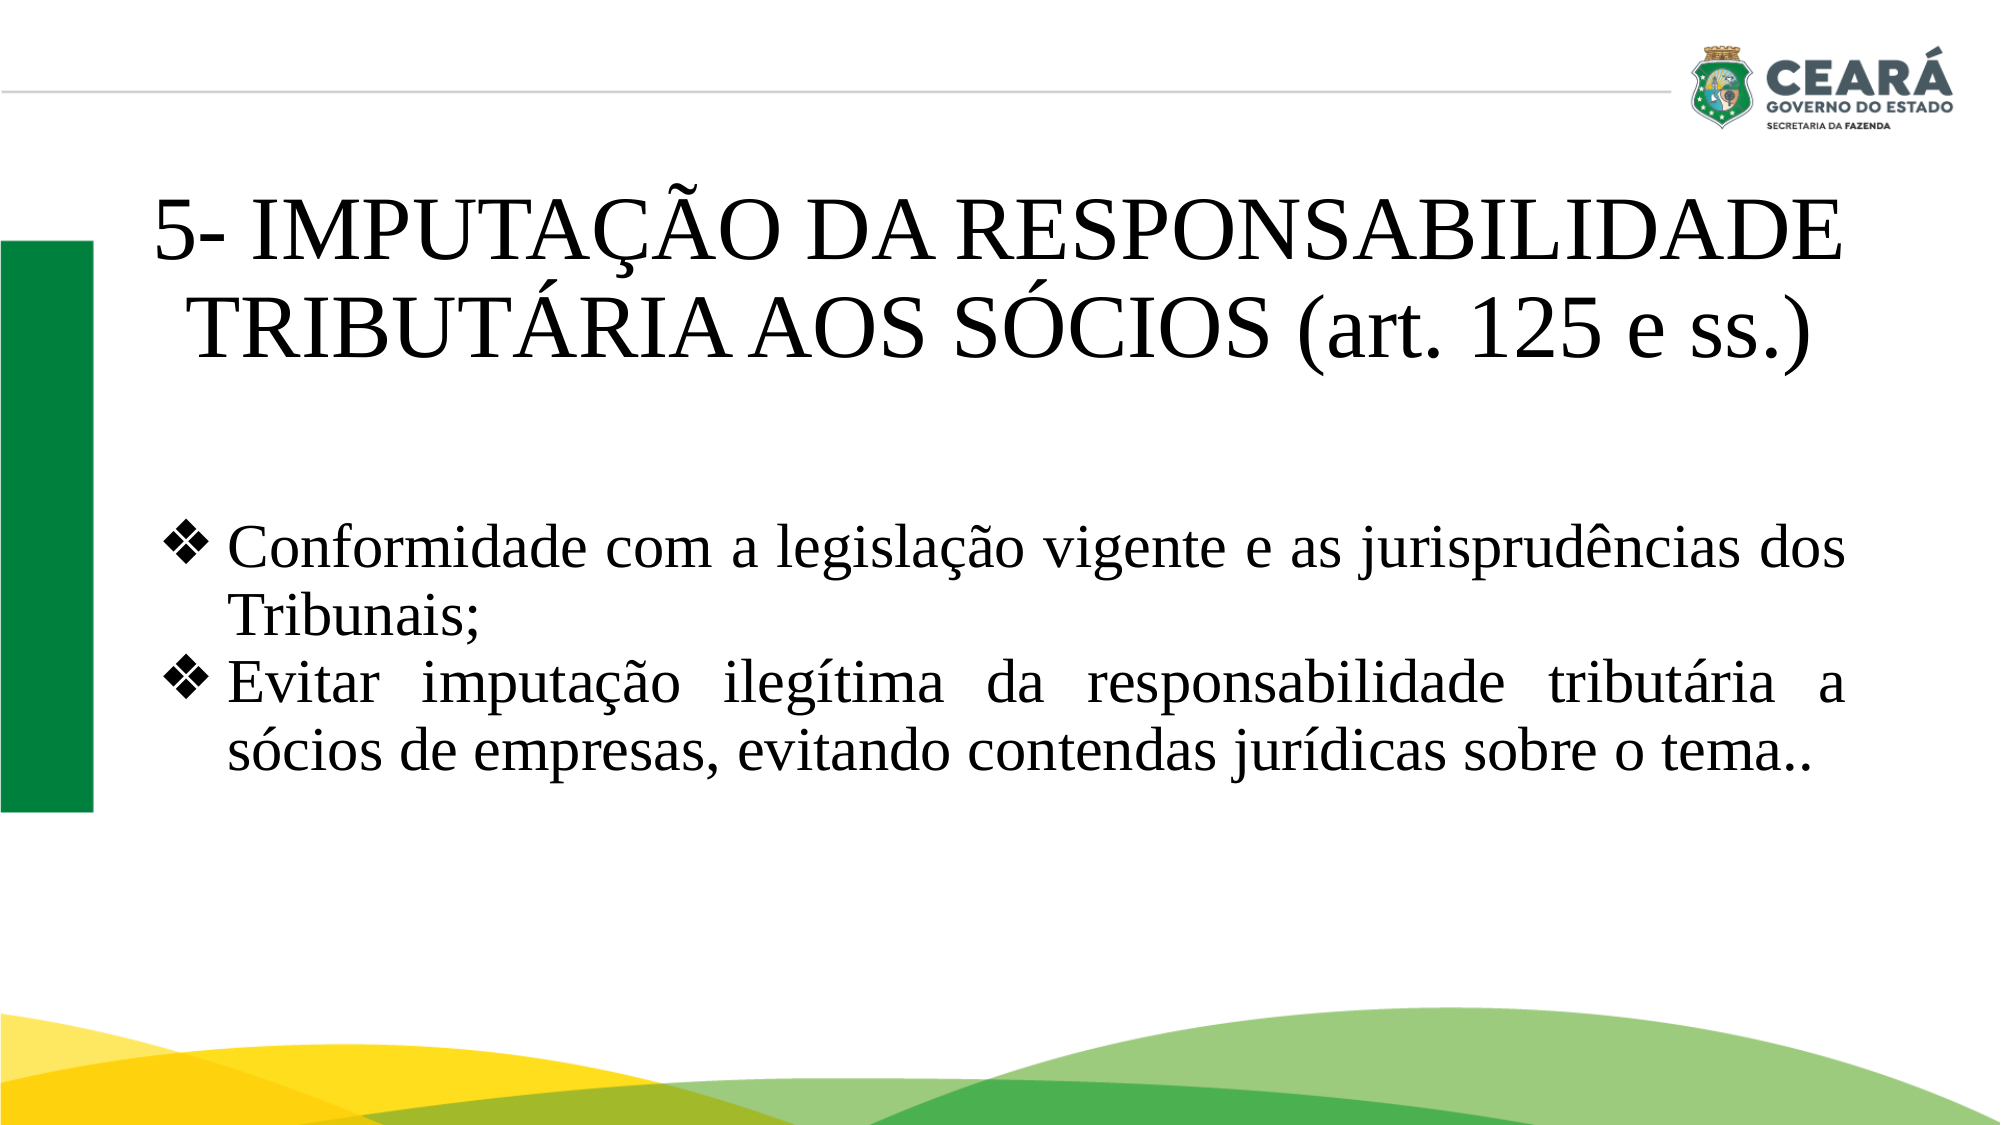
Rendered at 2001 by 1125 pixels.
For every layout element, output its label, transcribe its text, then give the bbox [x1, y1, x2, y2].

picture [0, 0, 2000, 1125]
list Conformidade com a legislação vigente e as jurisprudências dos Tribunais; Evitar imputação ilegítima da responsabilidade tributária a sócios de empresas, evitando contendas jurídicas sobre o tema.. [137, 410, 1863, 814]
title 5- IMPUTAÇÃO DA RESPONSABILIDADE TRIBUTÁRIA AOS SÓCIOS (art. 125 e ss.) [137, 170, 1863, 389]
